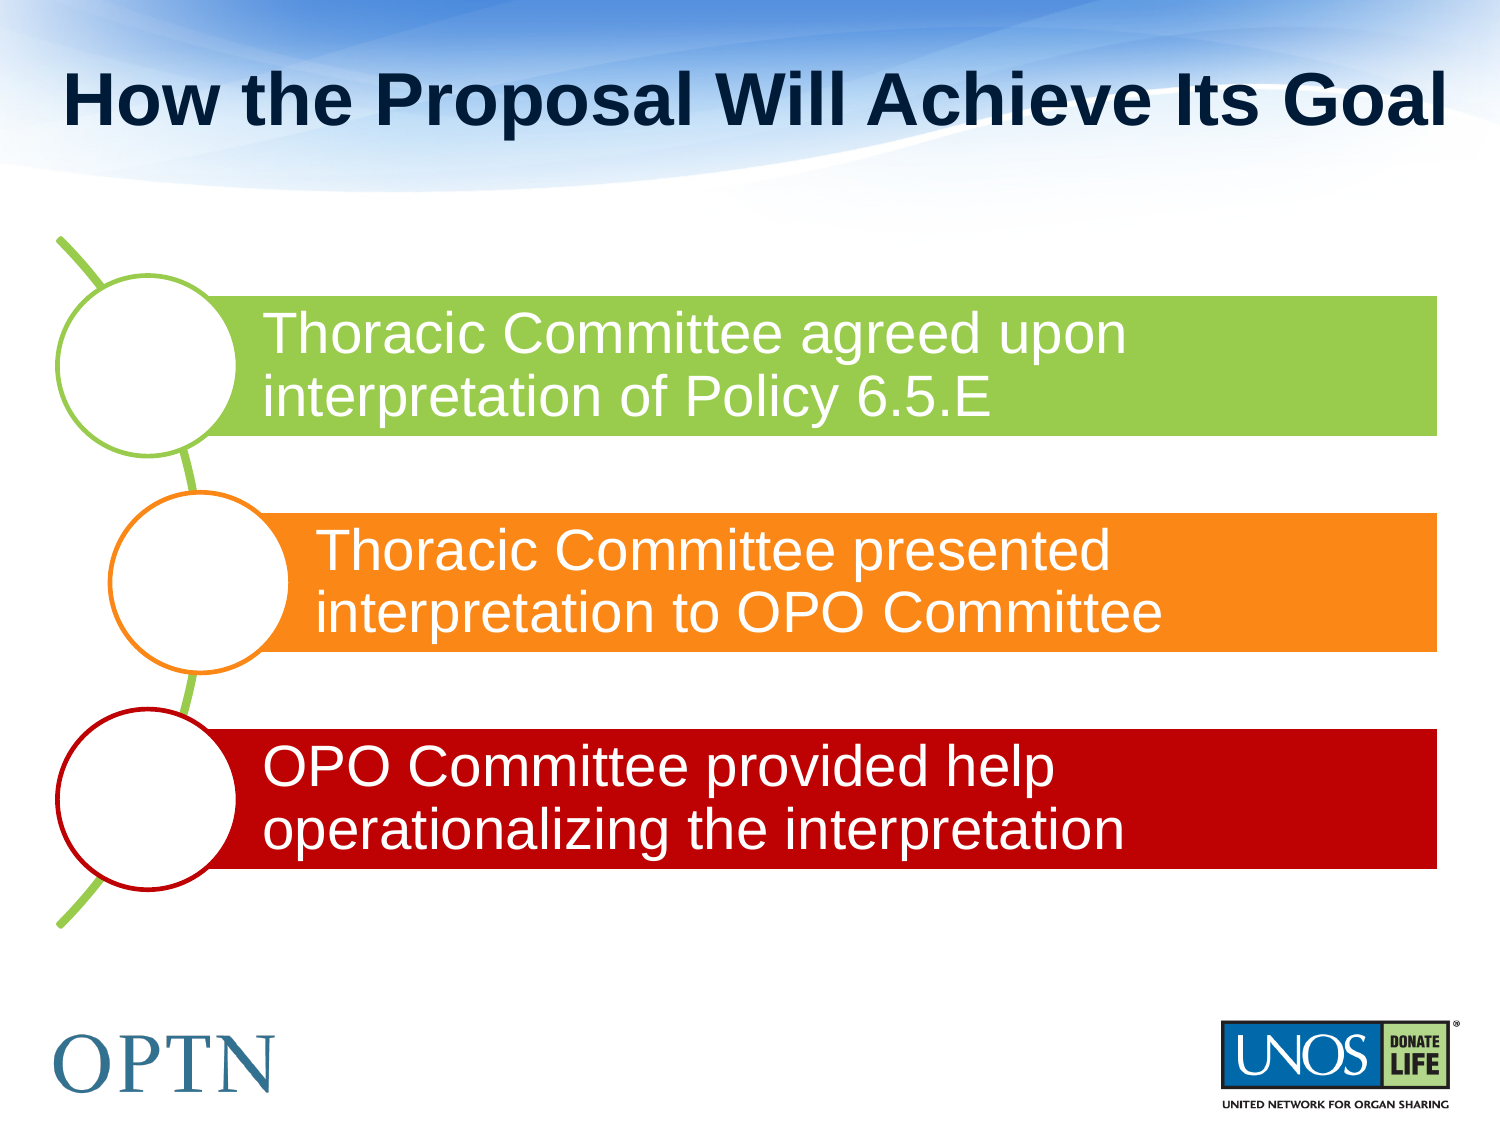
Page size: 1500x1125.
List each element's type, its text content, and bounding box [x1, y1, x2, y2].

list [46, 220, 1451, 945]
title How the Proposal Will Achieve Its Goal [47, 25, 1482, 166]
picture [0, 0, 1500, 1125]
